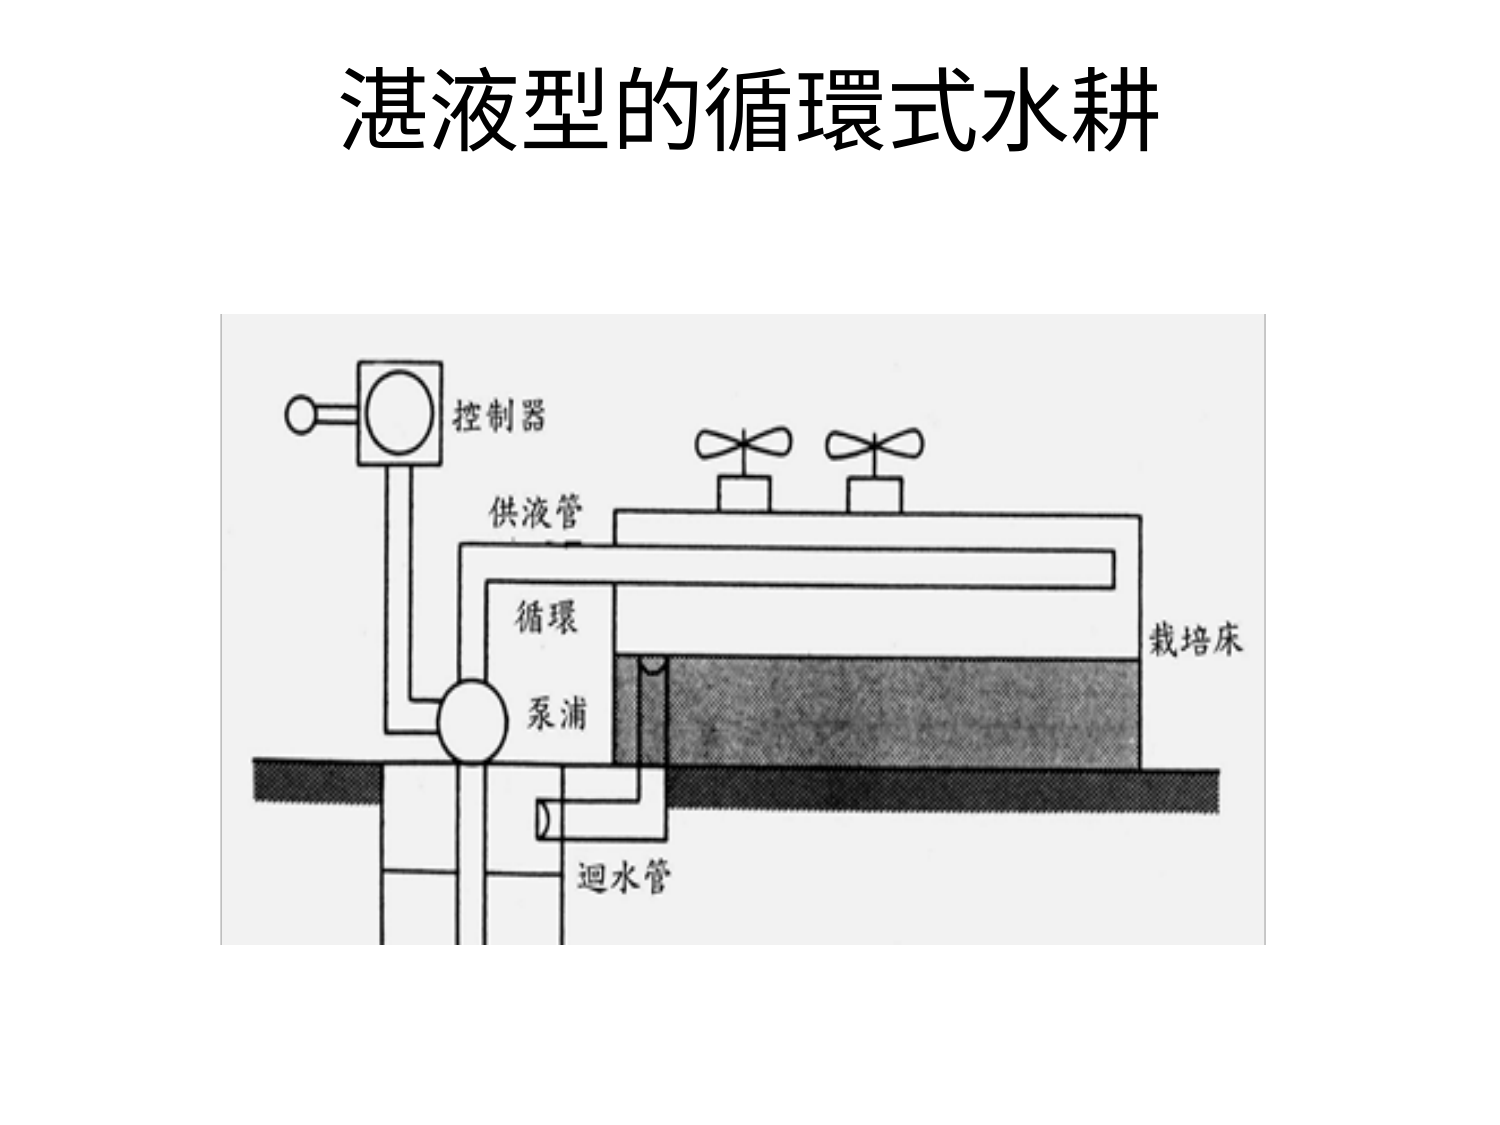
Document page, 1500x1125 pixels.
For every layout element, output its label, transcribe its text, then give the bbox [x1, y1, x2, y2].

picture [215, 314, 1268, 946]
title 湛液型的循環式水耕 [75, 45, 1425, 233]
